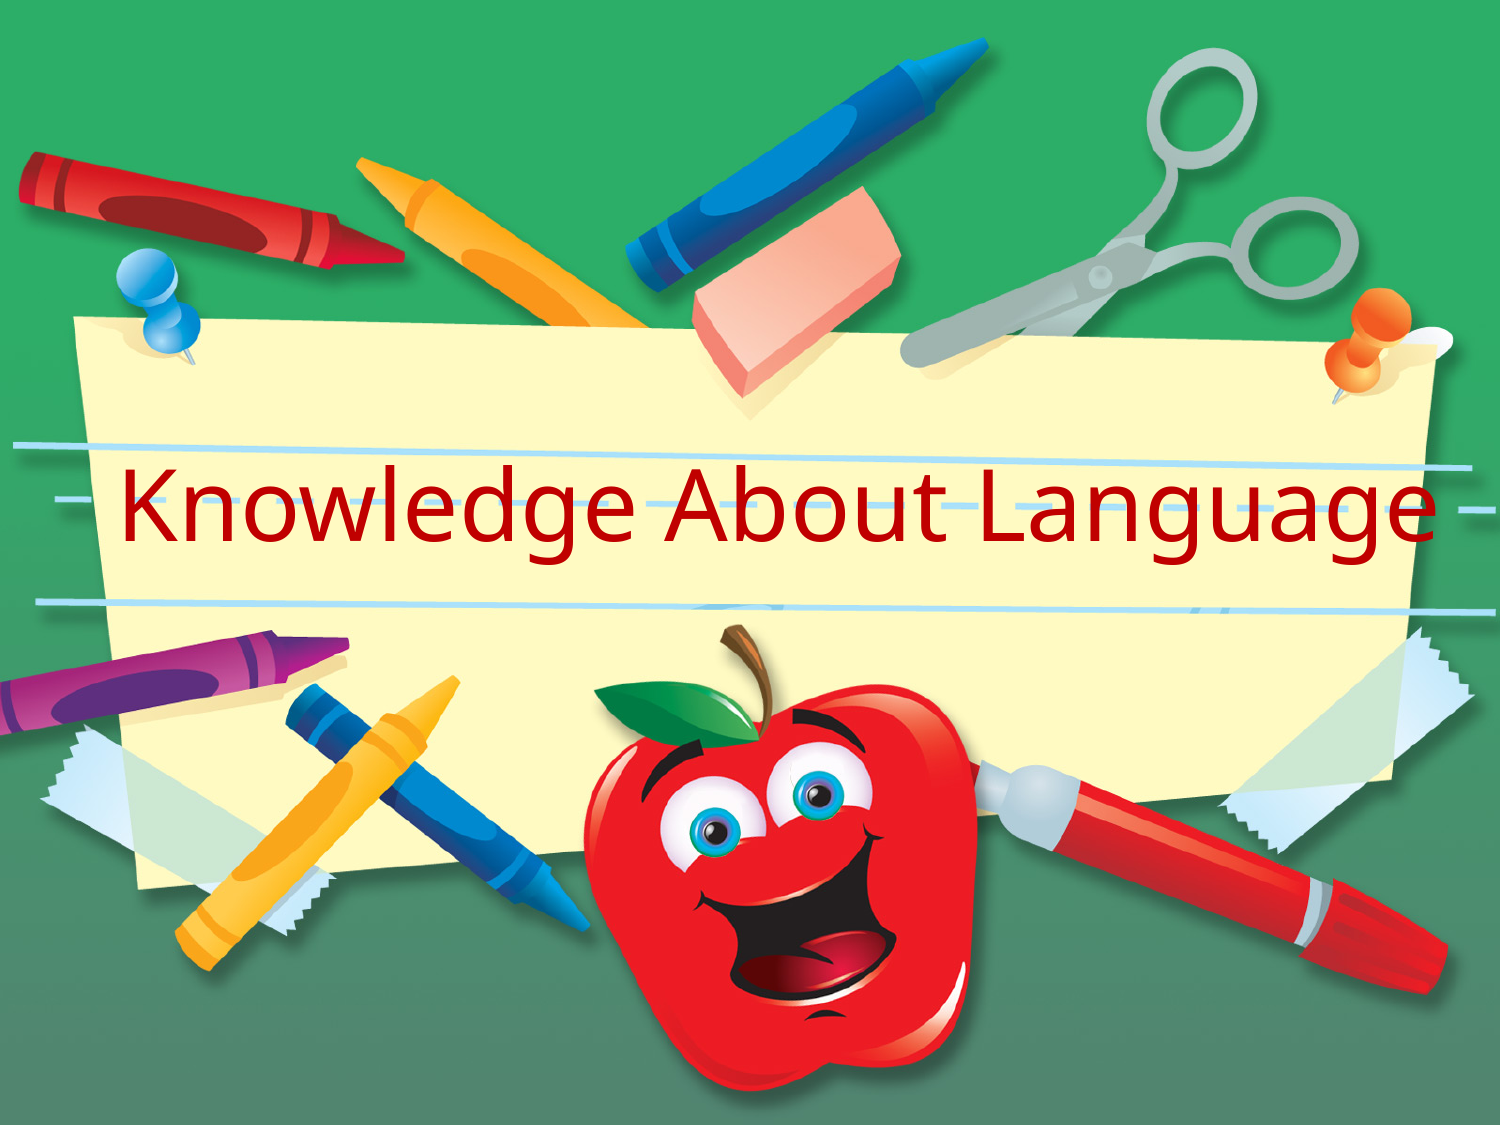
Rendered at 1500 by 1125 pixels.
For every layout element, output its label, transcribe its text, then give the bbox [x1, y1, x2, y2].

picture [0, 0, 1500, 1125]
title Knowledge About Language [29, 455, 1500, 548]
